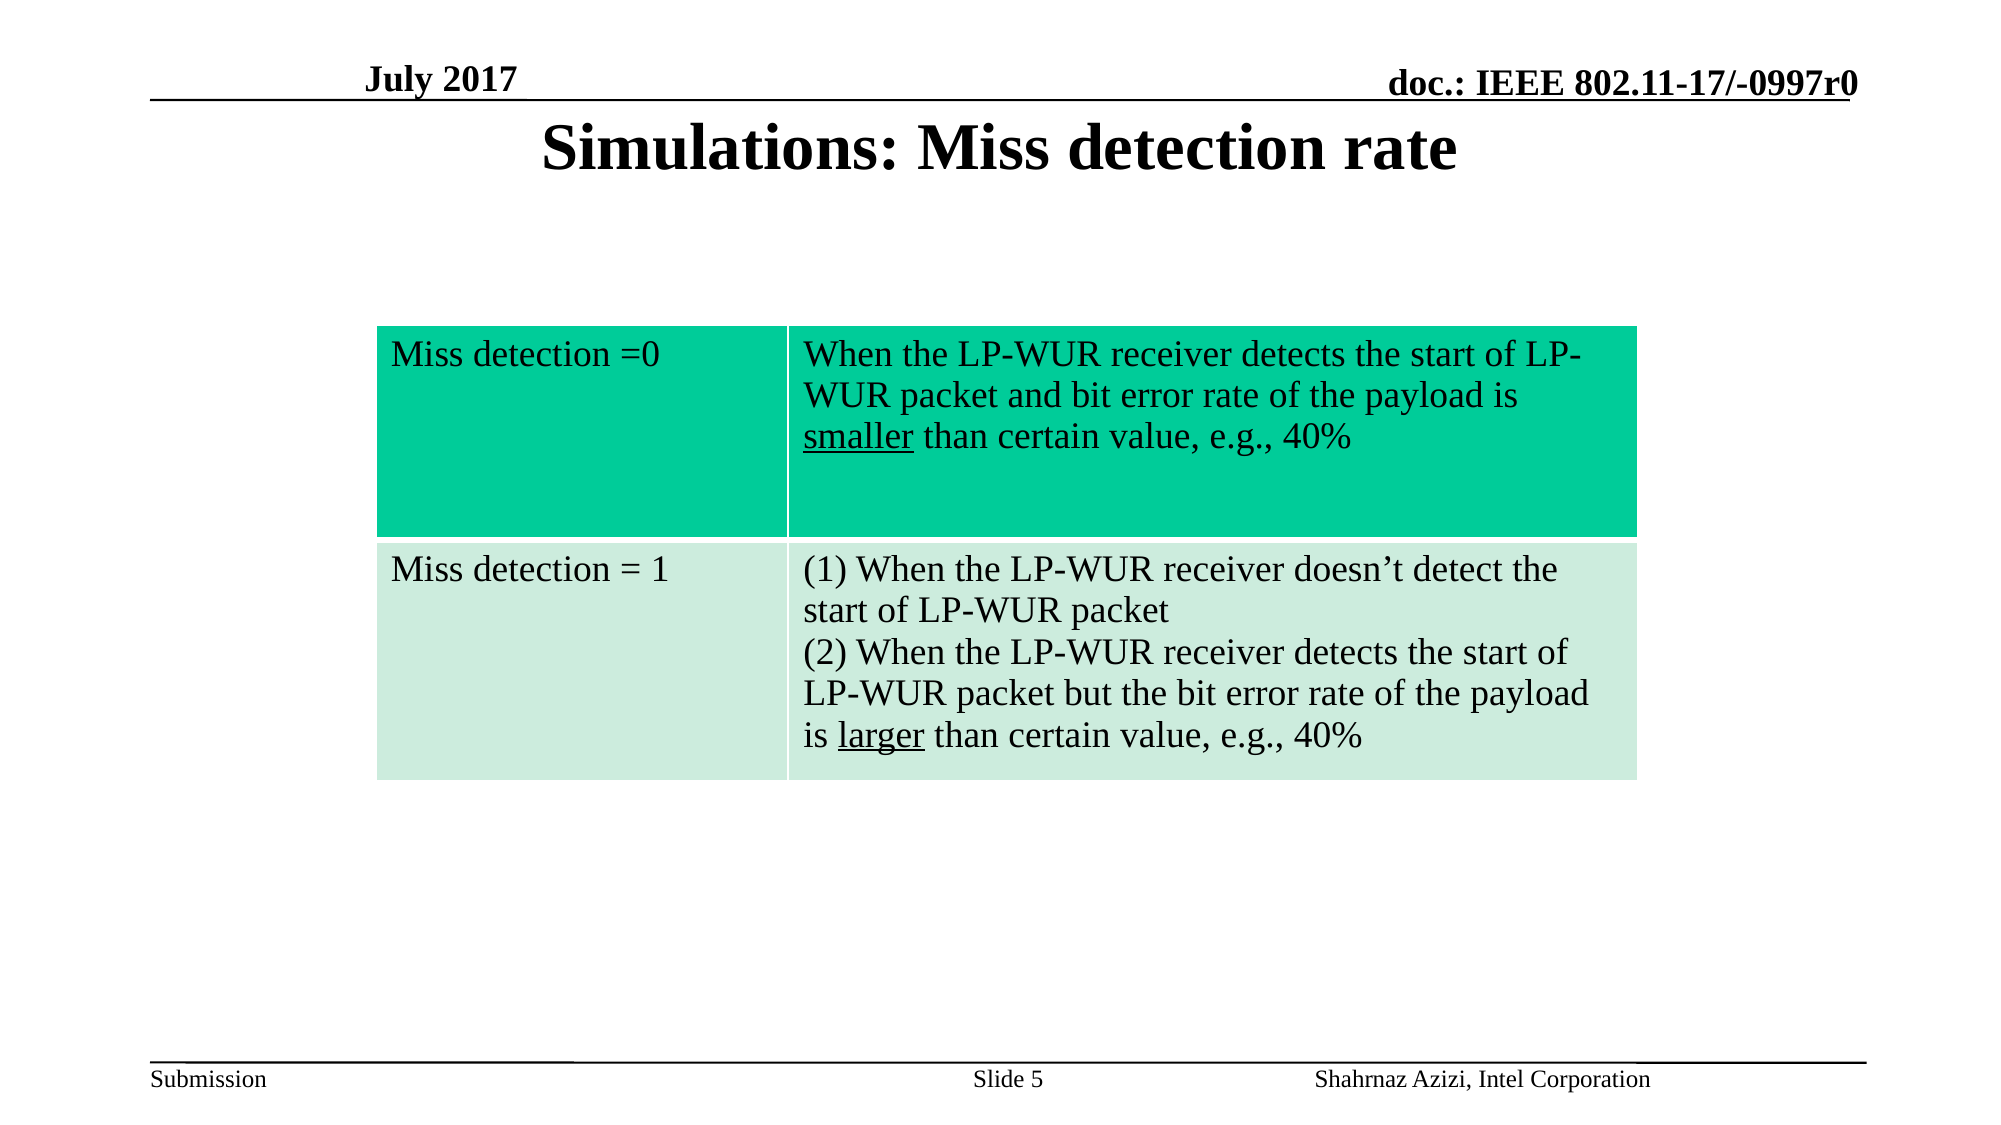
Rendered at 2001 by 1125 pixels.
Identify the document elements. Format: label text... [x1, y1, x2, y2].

table_cell Miss detection = 1 [377, 543, 787, 780]
footer Shahrnaz Azizi, Intel Corporation [1152, 1061, 1652, 1093]
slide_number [364, 54, 673, 100]
table_cell (1) When the LP-WUR receiver doesn’t detect the start of LP-WUR packet (2) When the LP-WUR receiver detects the start of LP-WUR packet but the bit error rate of the payload is larger than certain value, e.g., 40% [789, 543, 1637, 780]
table_header When the LP-WUR receiver detects the start of LP-WUR packet and bit error rate of the payload is smaller than certain value, e.g., 40% [789, 326, 1637, 537]
title Simulations: Miss detection rate [362, 96, 1639, 189]
table_header Miss detection =0 [377, 326, 787, 537]
slide_number Slide 5 [950, 1061, 1067, 1123]
